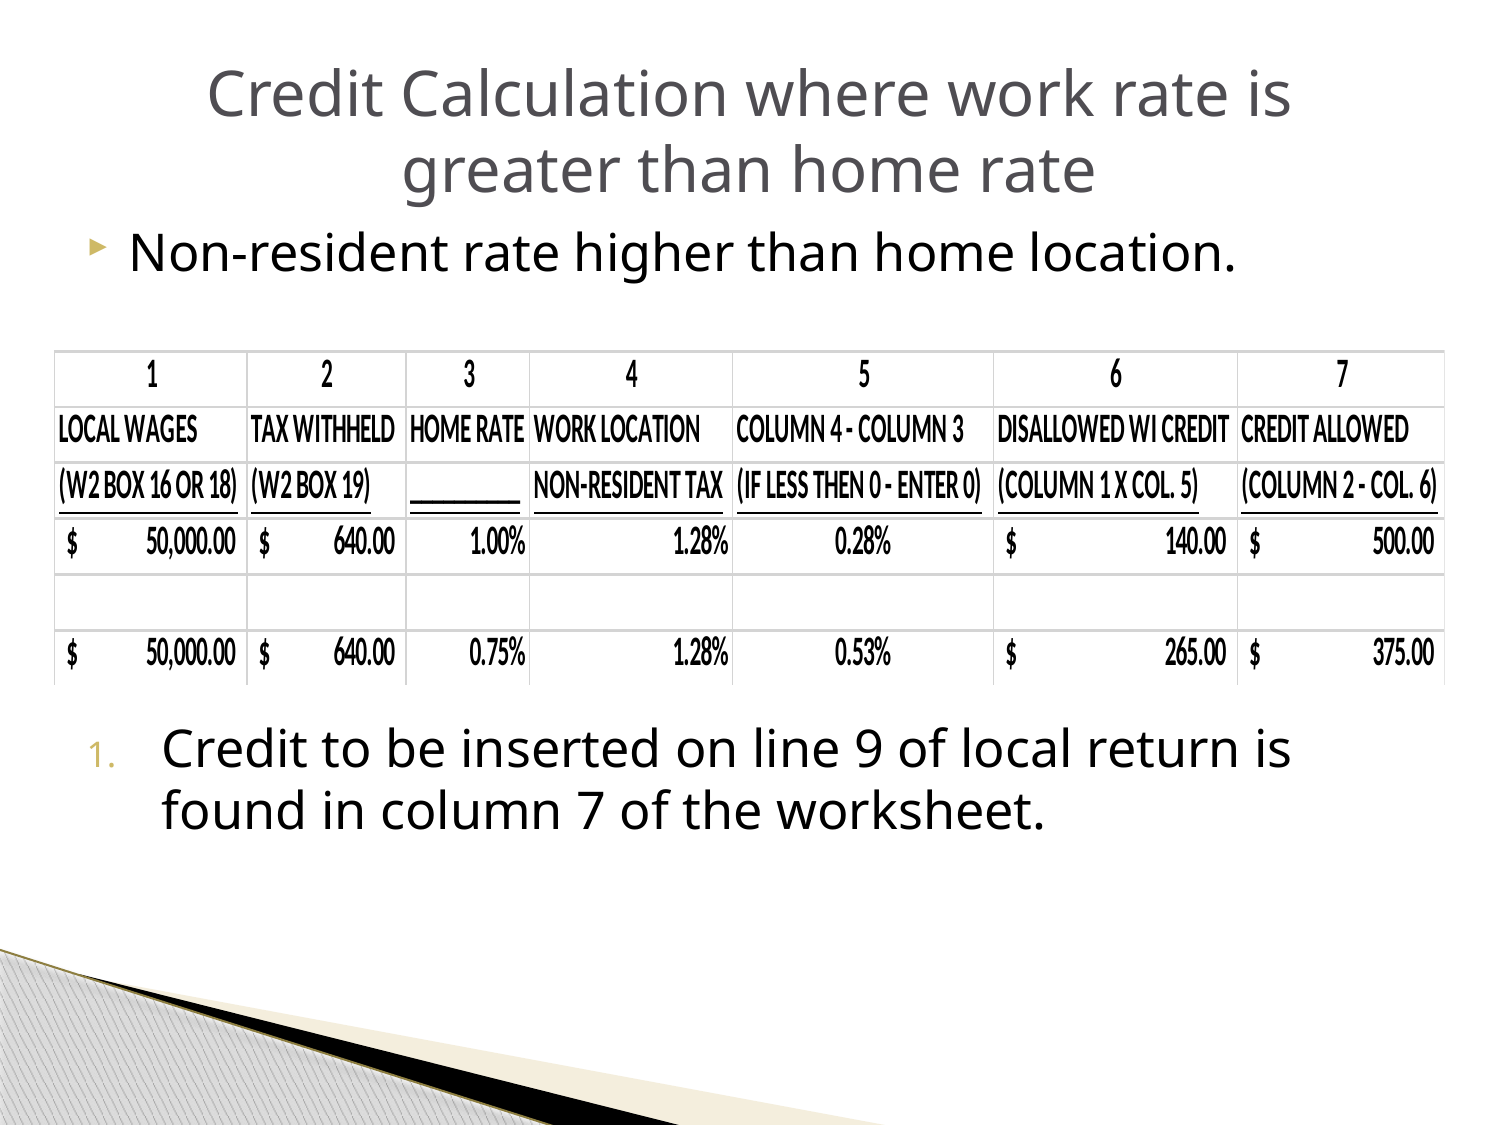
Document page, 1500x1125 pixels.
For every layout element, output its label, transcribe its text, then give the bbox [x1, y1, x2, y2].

list Non-resident rate higher than home location. Credit to be inserted on line 9 of local return is found in column 7 of the worksheet. [53, 212, 1425, 349]
list Non-resident rate higher than home location. Credit to be inserted on line 9 of local return is found in column 7 of the worksheet. [53, 697, 1425, 1038]
title Credit Calculation where work rate is greater than home rate [75, 45, 1425, 213]
picture [53, 349, 1447, 688]
